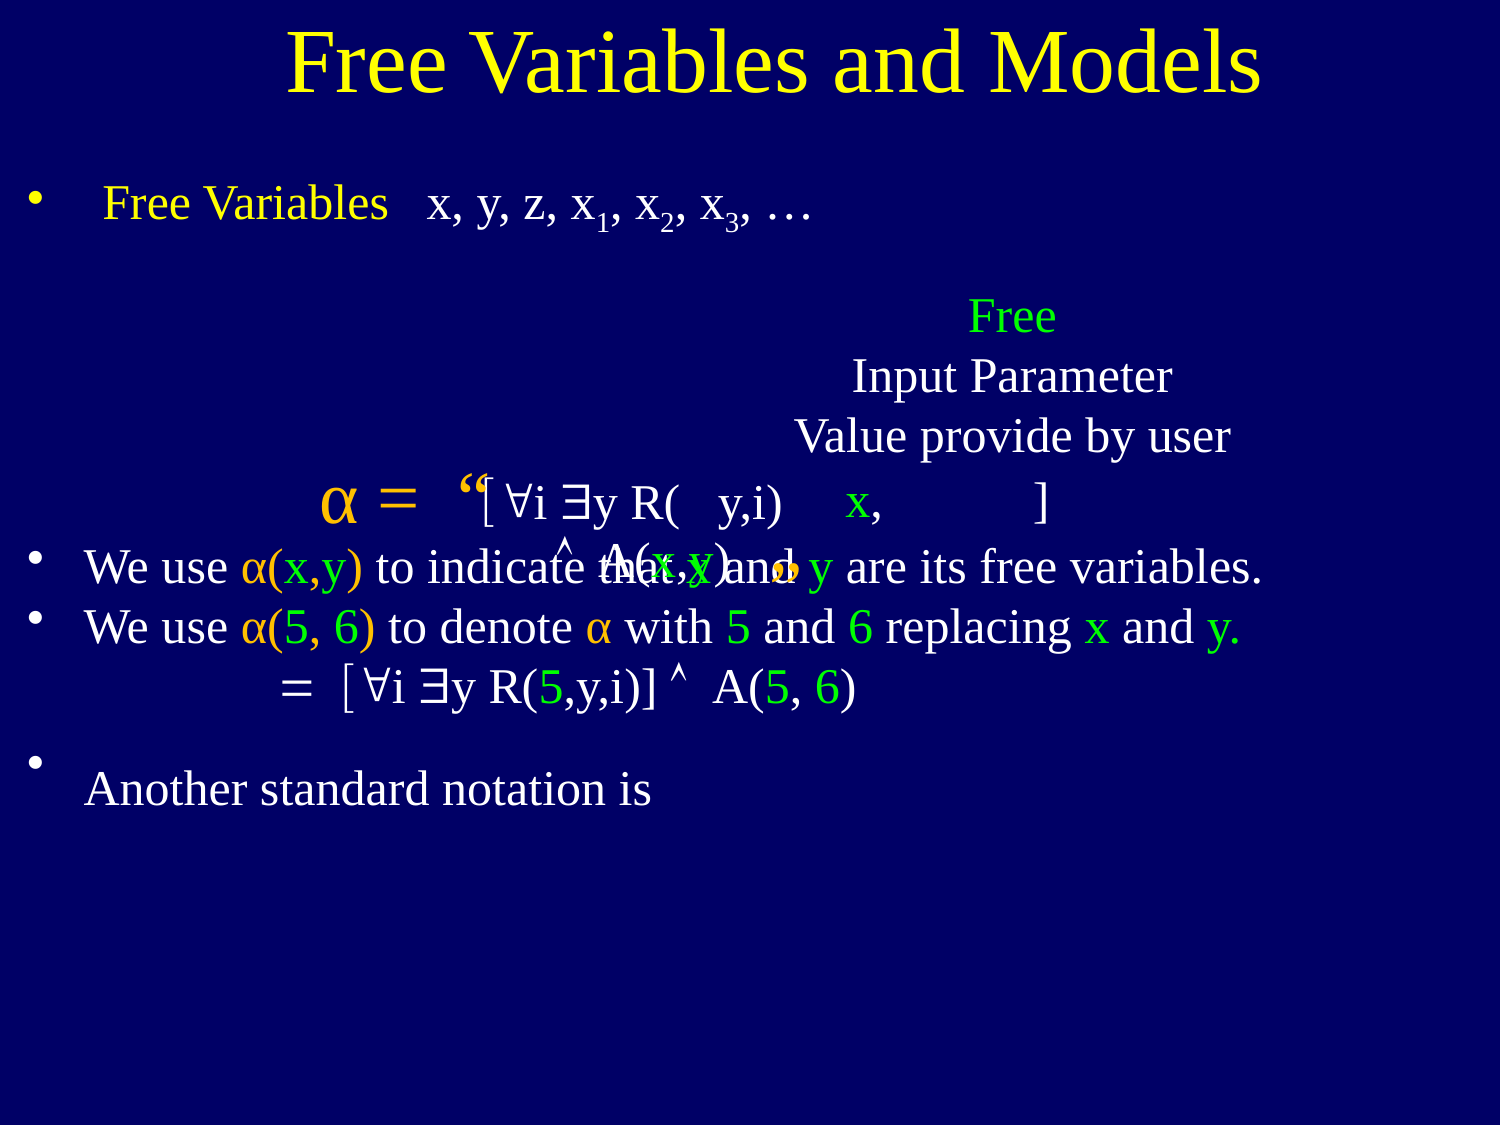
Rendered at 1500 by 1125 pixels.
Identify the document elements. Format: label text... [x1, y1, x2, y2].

text_box Free Input Parameter Value provide by user [699, 274, 1325, 470]
text_box α = “ ” [304, 441, 1168, 637]
text_box Free Variables and Models [137, 0, 1413, 150]
